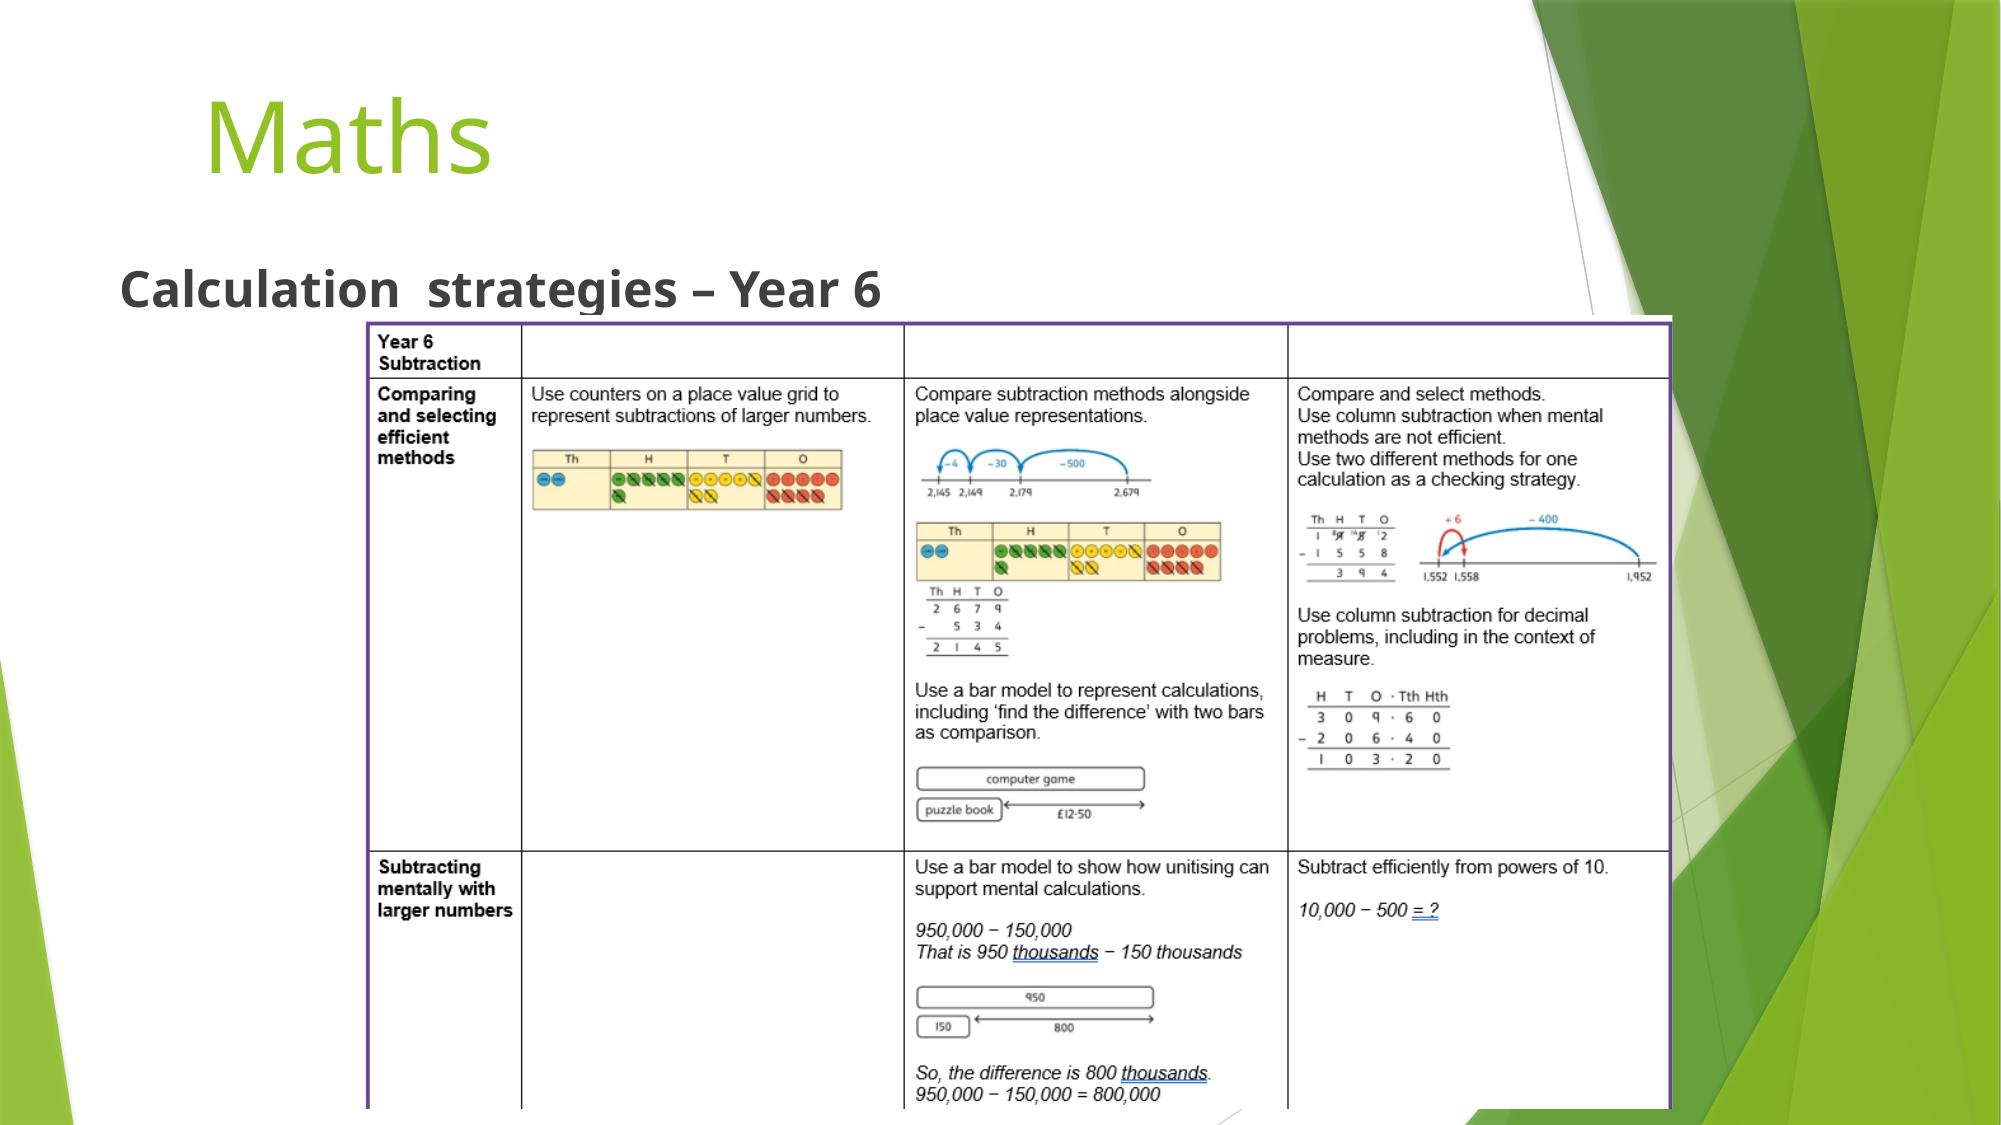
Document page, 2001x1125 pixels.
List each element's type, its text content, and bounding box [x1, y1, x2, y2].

text_box Maths [187, 66, 536, 202]
picture [360, 314, 1673, 1110]
list Calculation strategies – Year 6 [104, 249, 1581, 991]
